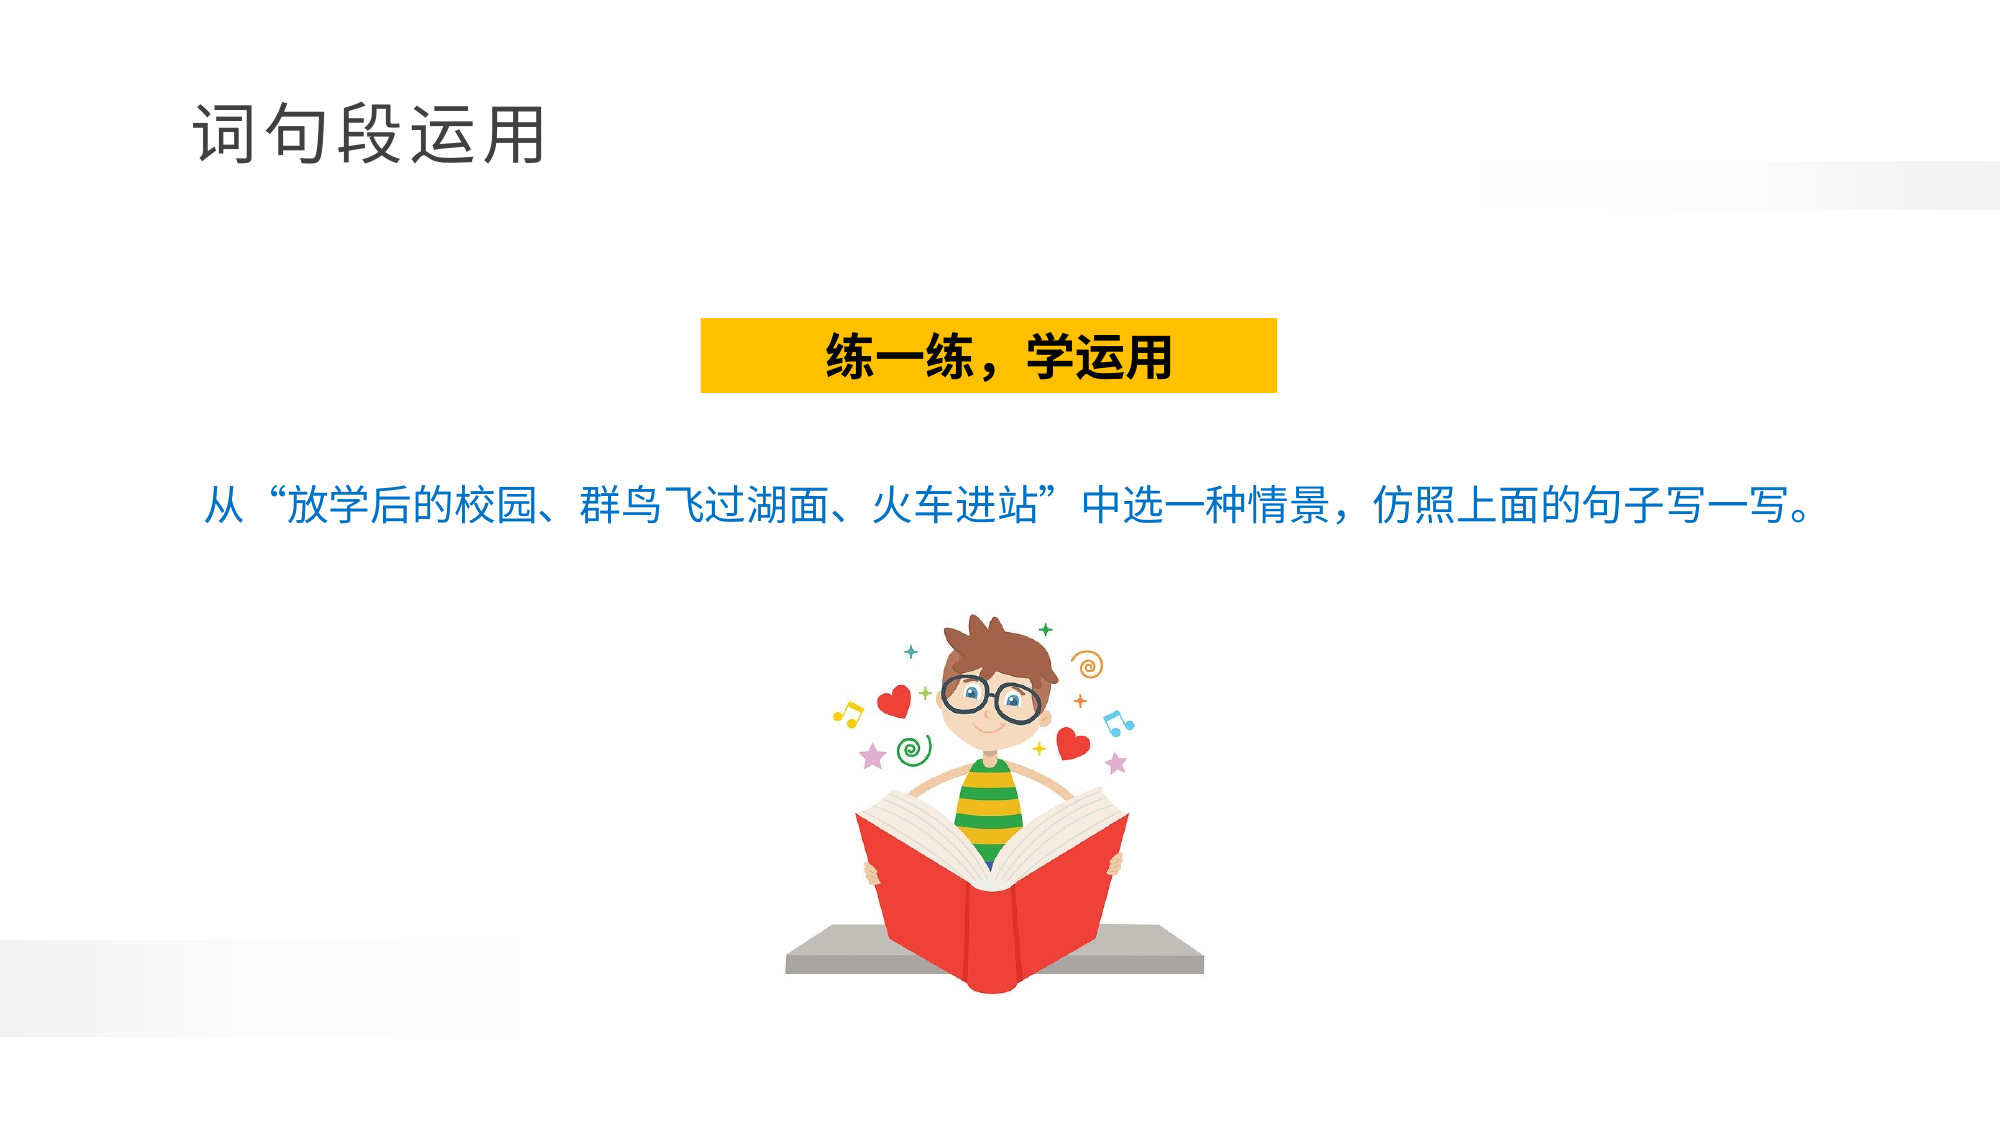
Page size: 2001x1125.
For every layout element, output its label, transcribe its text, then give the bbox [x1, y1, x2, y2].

text_box 练一练，学运用 [700, 318, 1278, 393]
text_box 从“放学后的校园、群鸟飞过湖面、火车进站”中选一种情景，仿照上面的句子写一写。 [141, 471, 1858, 537]
picture [769, 587, 1230, 1048]
